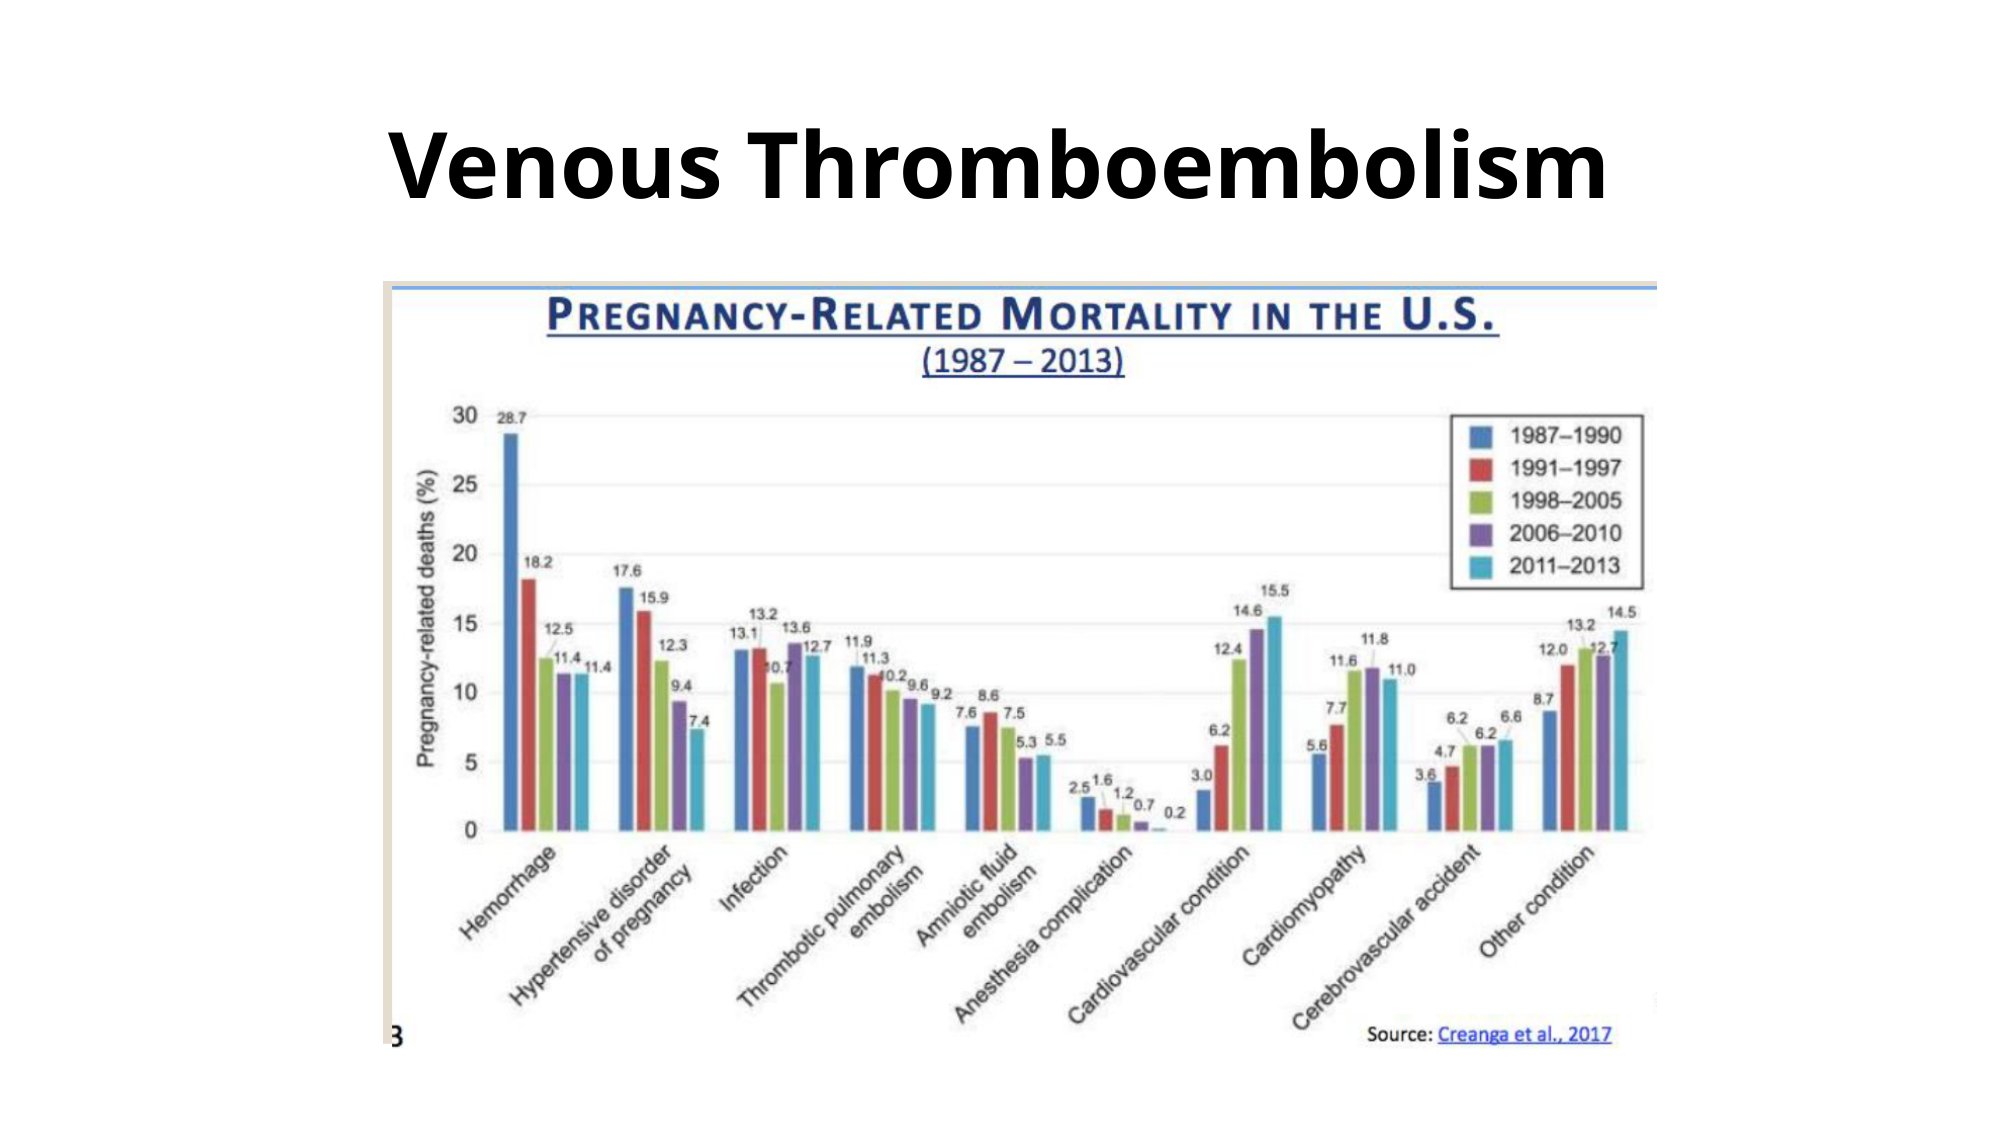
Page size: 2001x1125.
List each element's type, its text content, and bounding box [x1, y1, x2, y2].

title Venous Thromboembolism [137, 59, 1863, 278]
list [383, 281, 1658, 1065]
